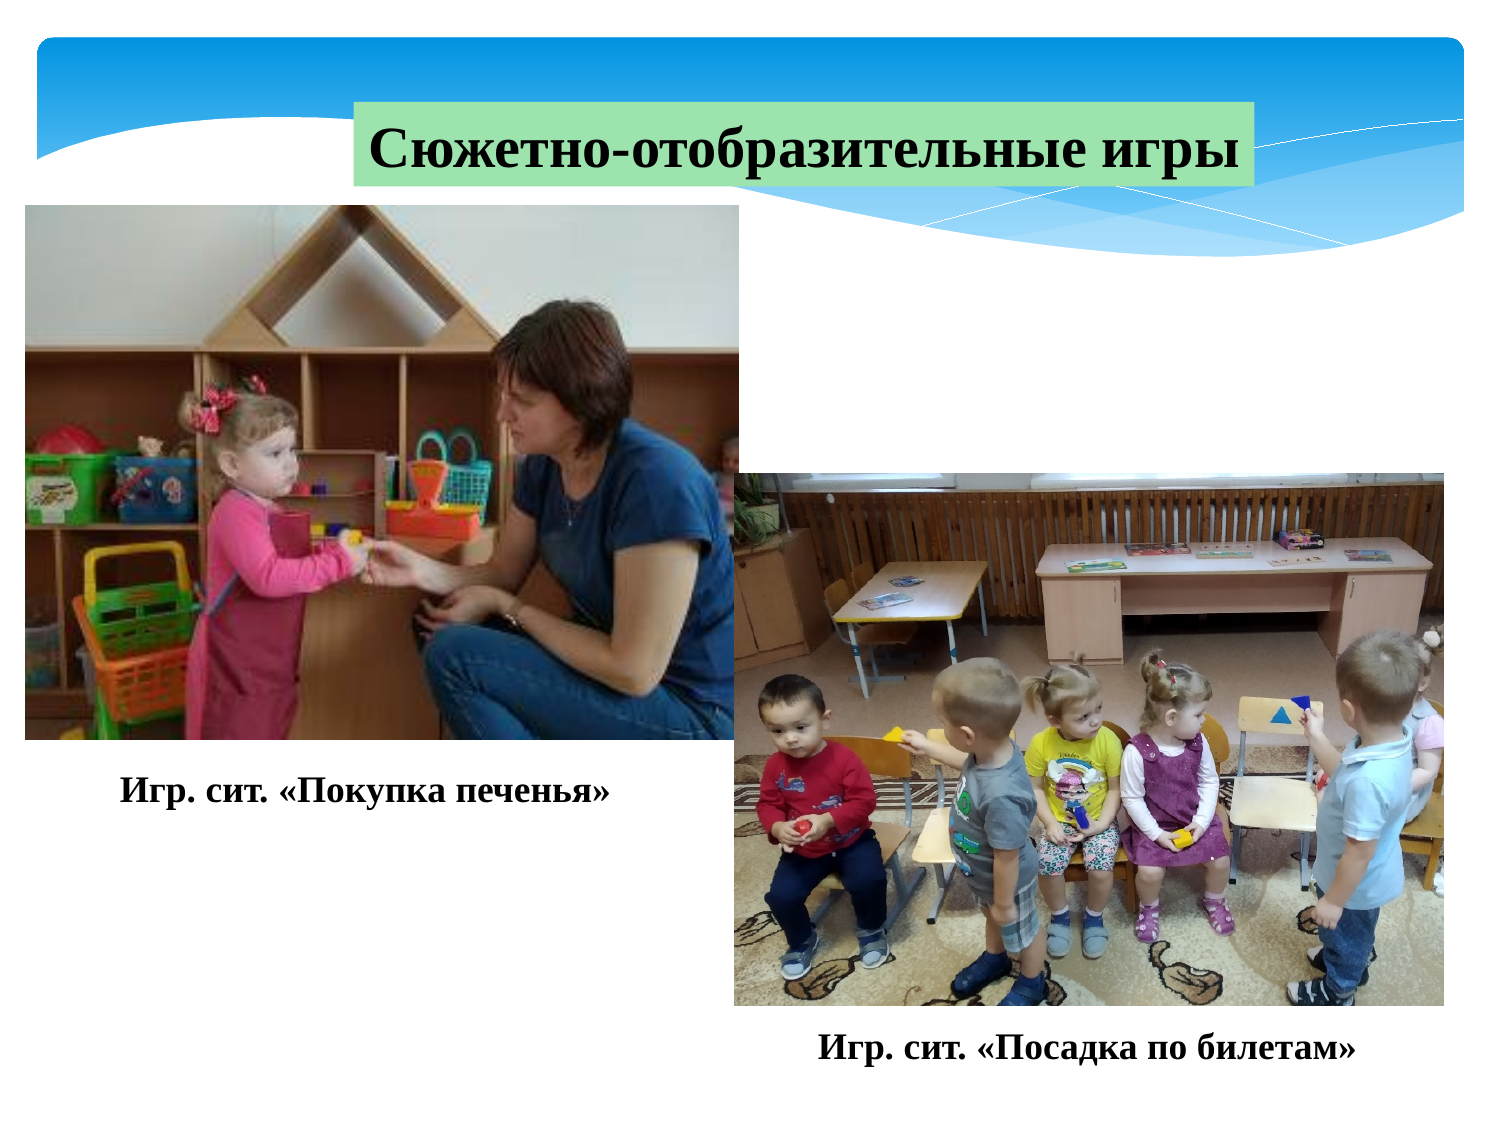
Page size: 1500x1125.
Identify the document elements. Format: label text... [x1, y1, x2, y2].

text_box Игр. сит. «Посадка по билетам» [803, 1015, 1373, 1075]
text_box Игр. сит. «Покупка печенья» [105, 757, 627, 817]
picture [25, 204, 1444, 1006]
text_box Сюжетно-отобразительные игры [353, 101, 1255, 187]
